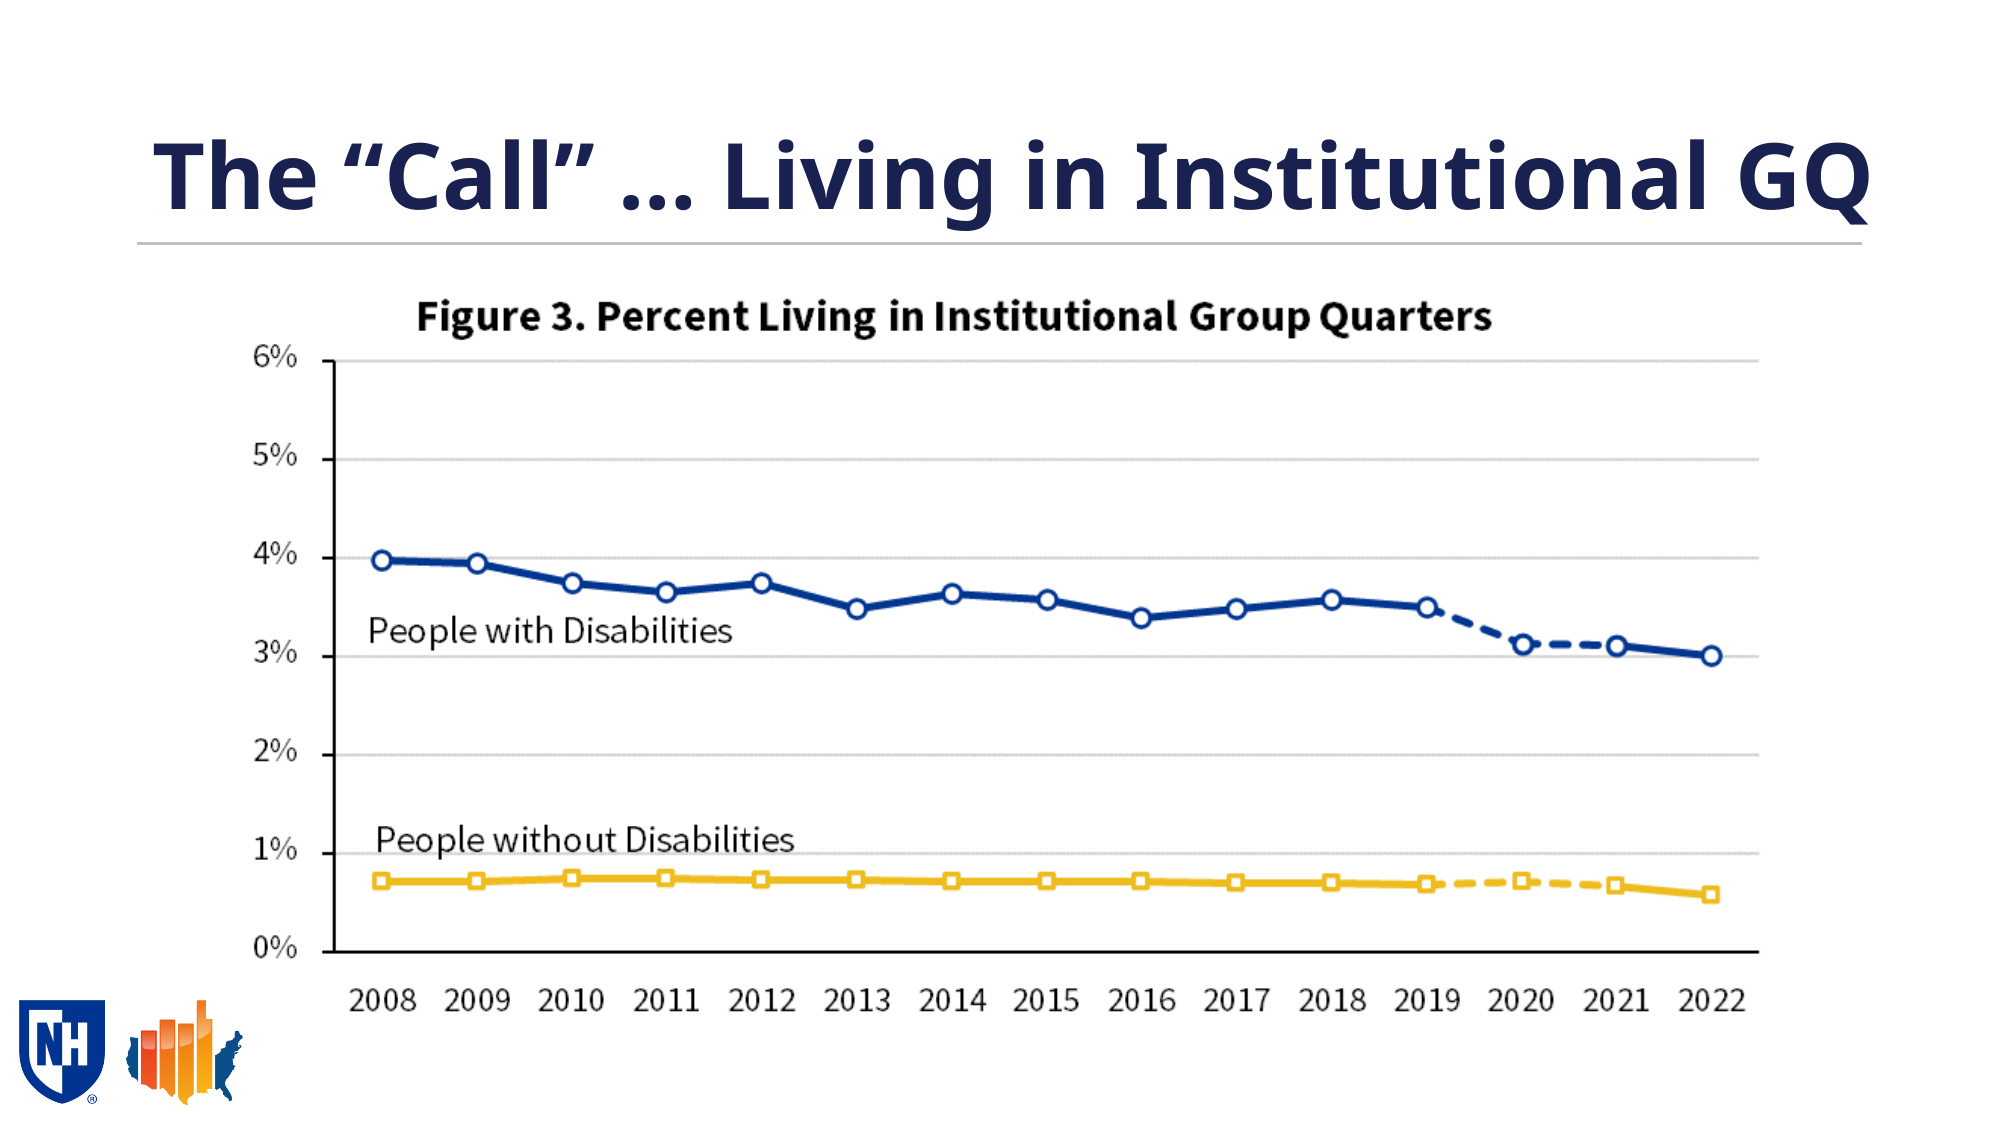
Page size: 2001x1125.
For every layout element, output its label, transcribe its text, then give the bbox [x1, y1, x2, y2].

picture [19, 1000, 105, 1104]
title The “Call” … Living in Institutional GQ [137, 93, 1924, 237]
picture [126, 281, 1794, 1105]
